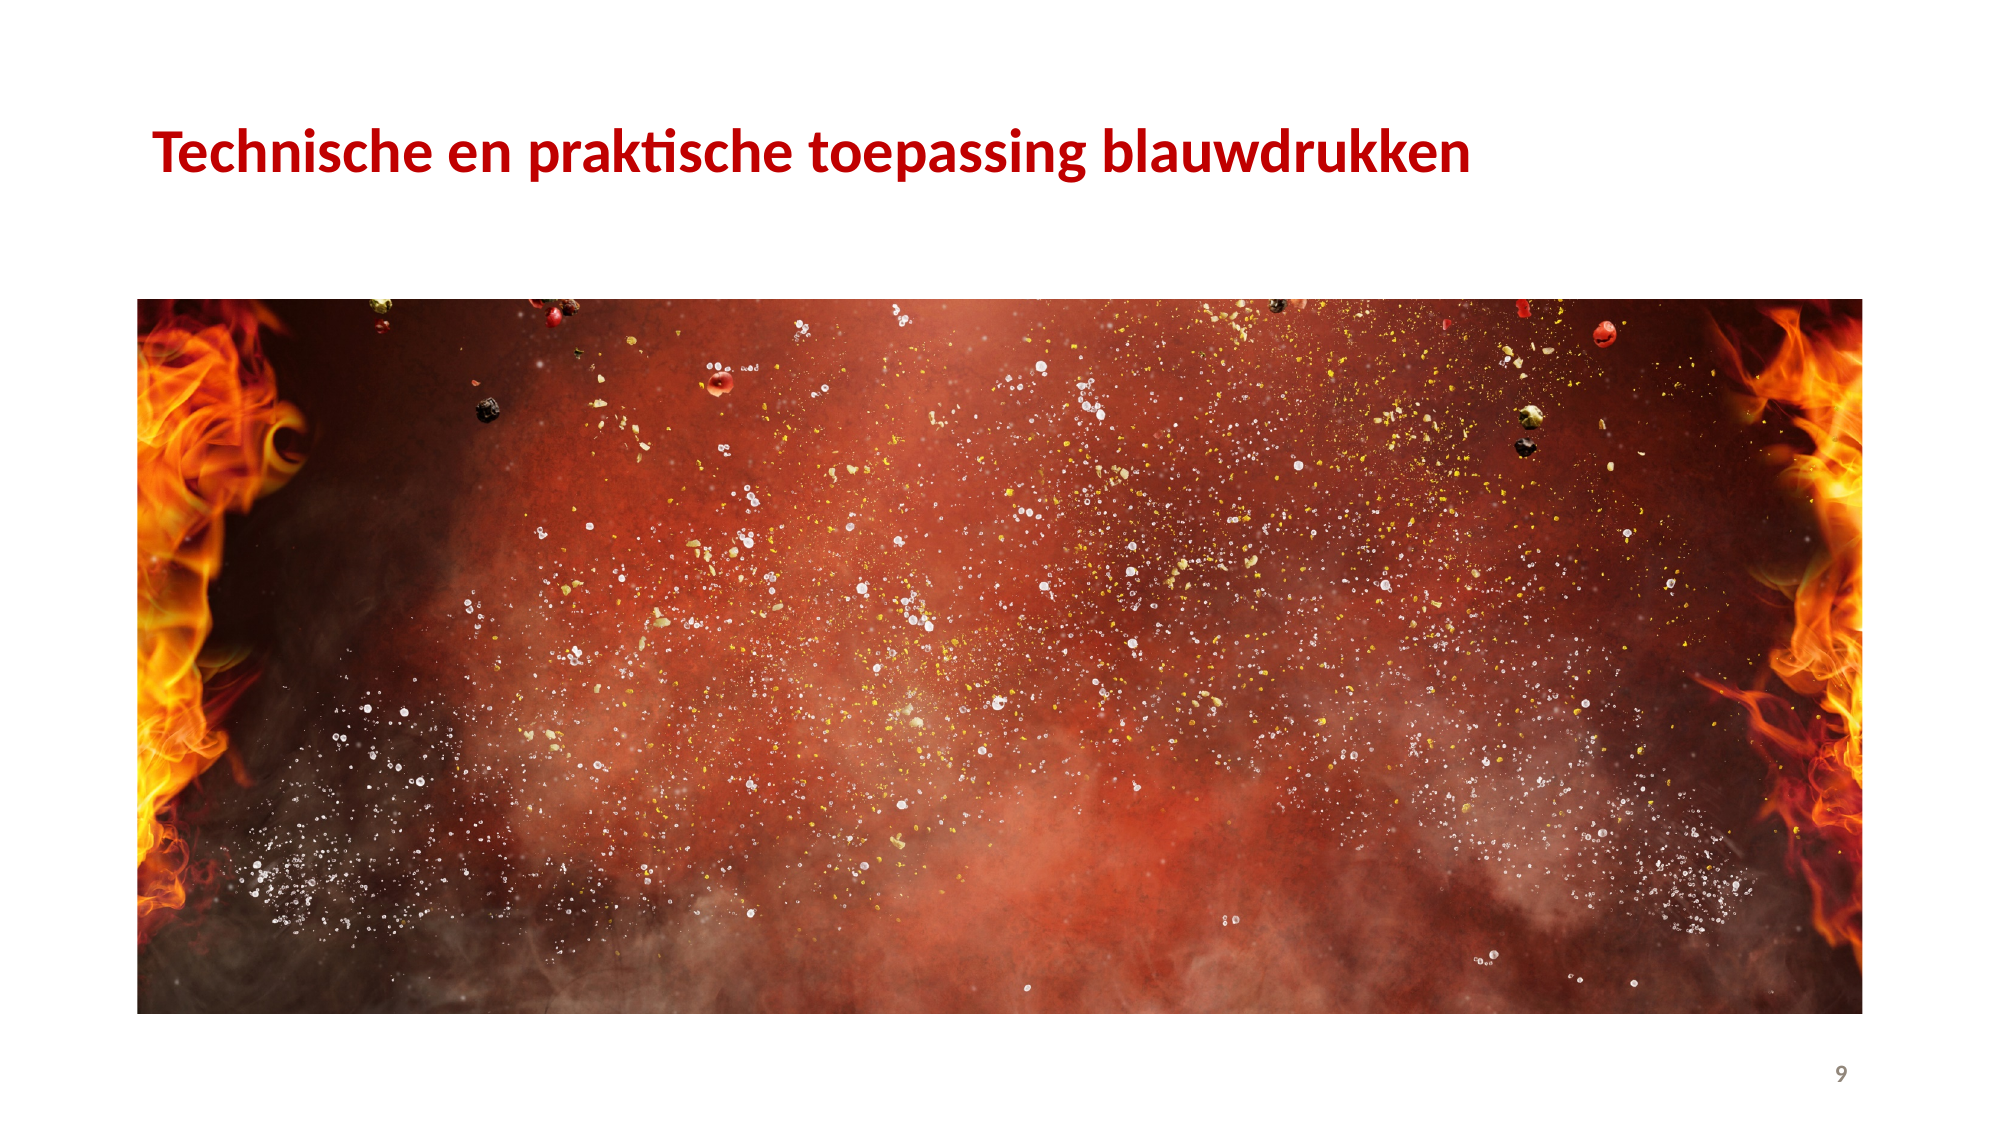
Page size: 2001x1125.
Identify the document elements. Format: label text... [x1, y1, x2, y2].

title Technische en praktische toepassing blauwdrukken [137, 59, 1863, 245]
slide_number 9 [1631, 1042, 1863, 1103]
picture [137, 299, 1863, 1014]
